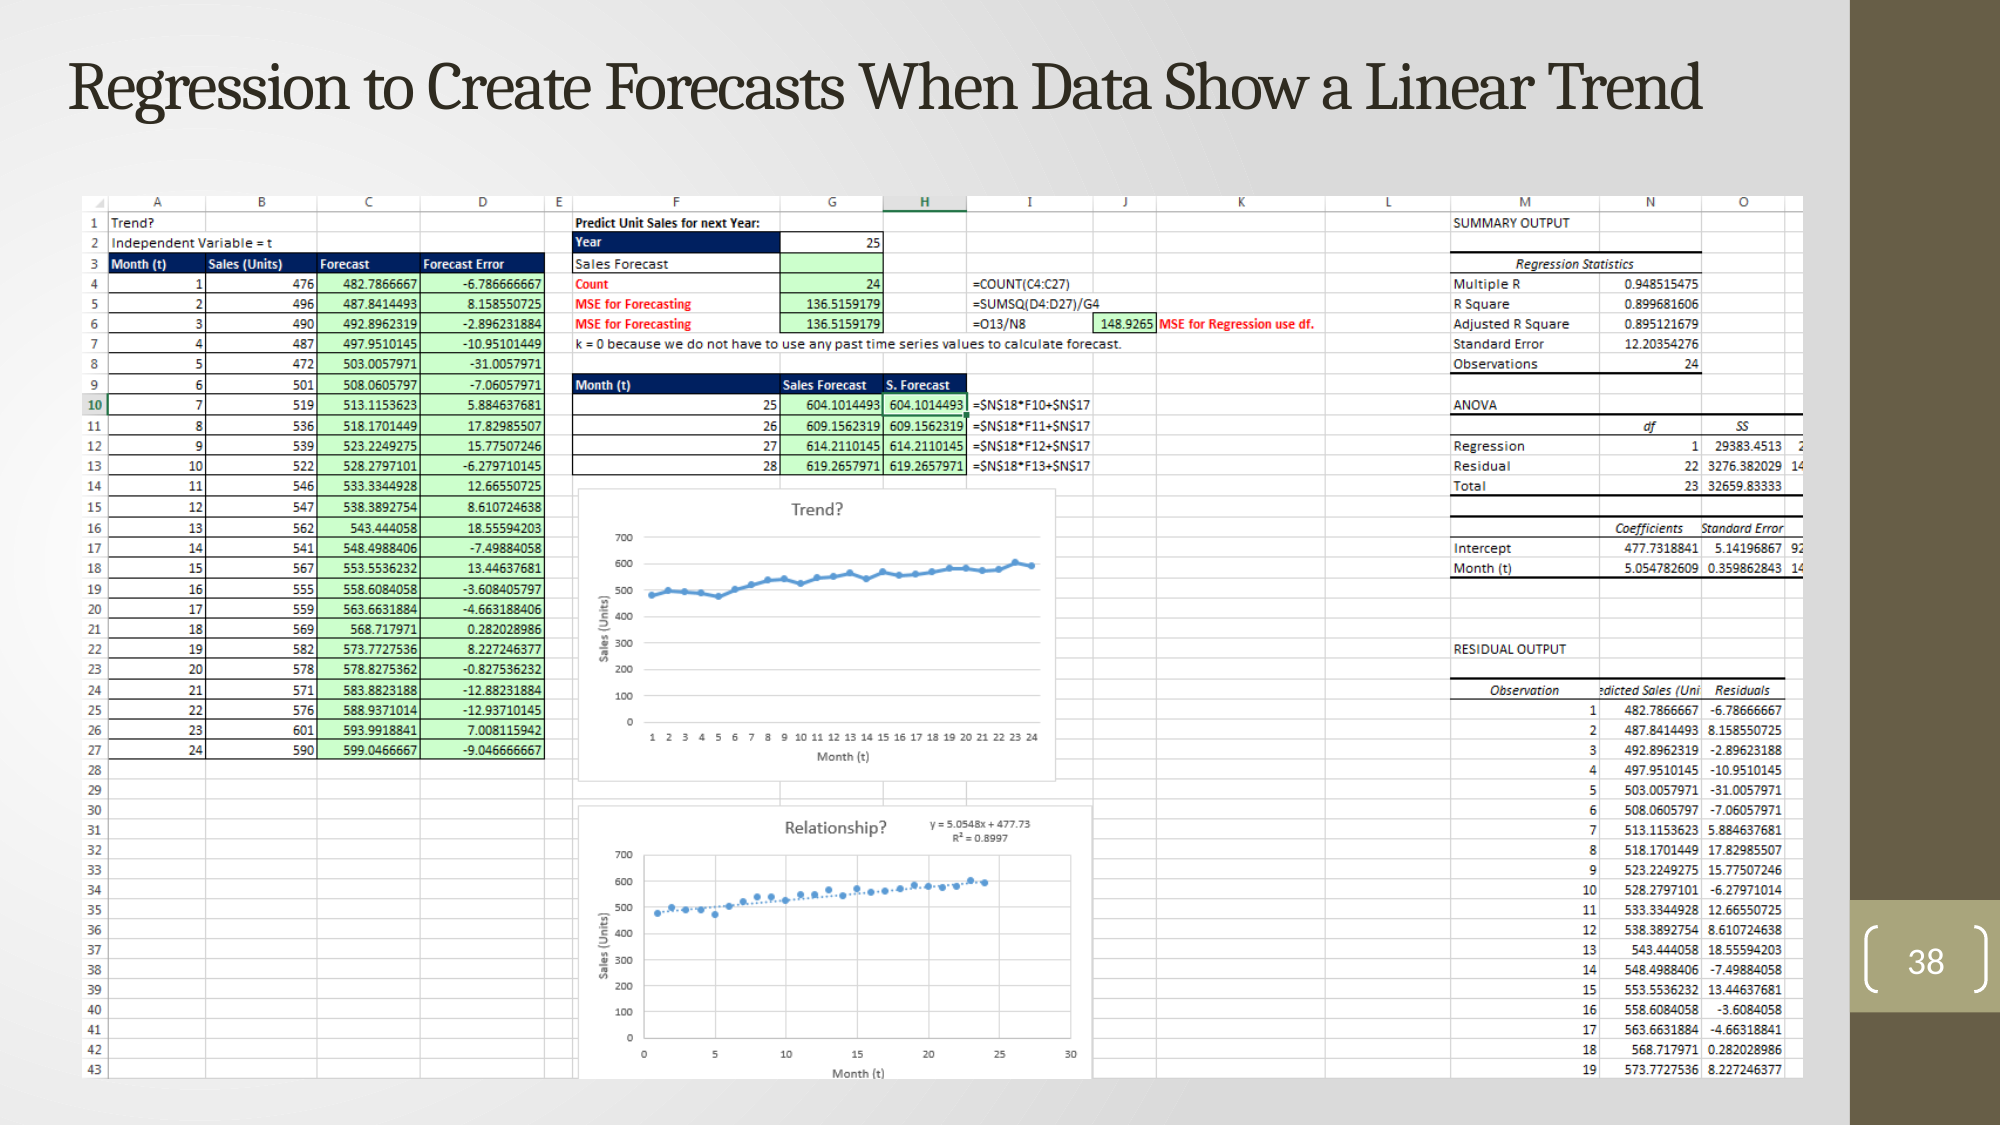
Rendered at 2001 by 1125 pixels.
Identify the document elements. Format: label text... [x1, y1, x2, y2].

title Regression to Create Forecasts When Data Show a Linear Trend [52, 45, 1833, 119]
slide_number 38 [1864, 925, 1988, 994]
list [81, 196, 1803, 1079]
